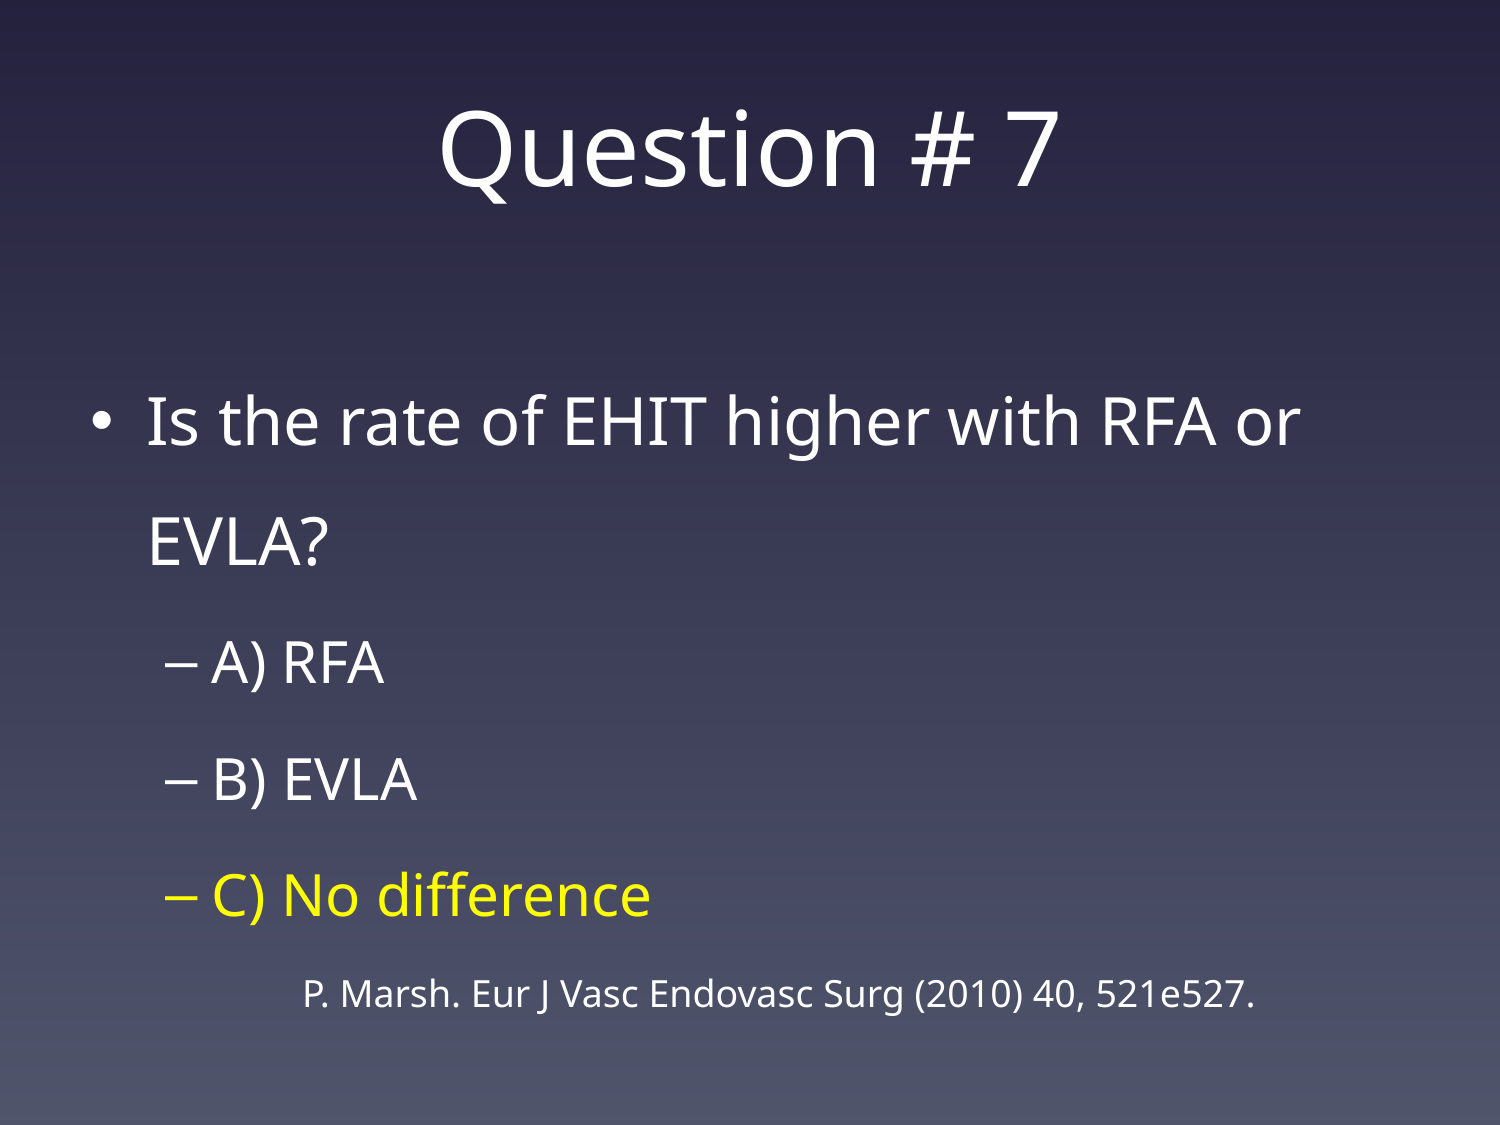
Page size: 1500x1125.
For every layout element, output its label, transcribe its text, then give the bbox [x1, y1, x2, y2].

title Question # 7 [75, 75, 1425, 262]
list Is the rate of EHIT higher with RFA or EVLA? A) RFA B) EVLA C) No difference [75, 262, 1425, 1005]
text_box P. Marsh. Eur J Vasc Endovasc Surg (2010) 40, 521e527. [287, 962, 1400, 1023]
